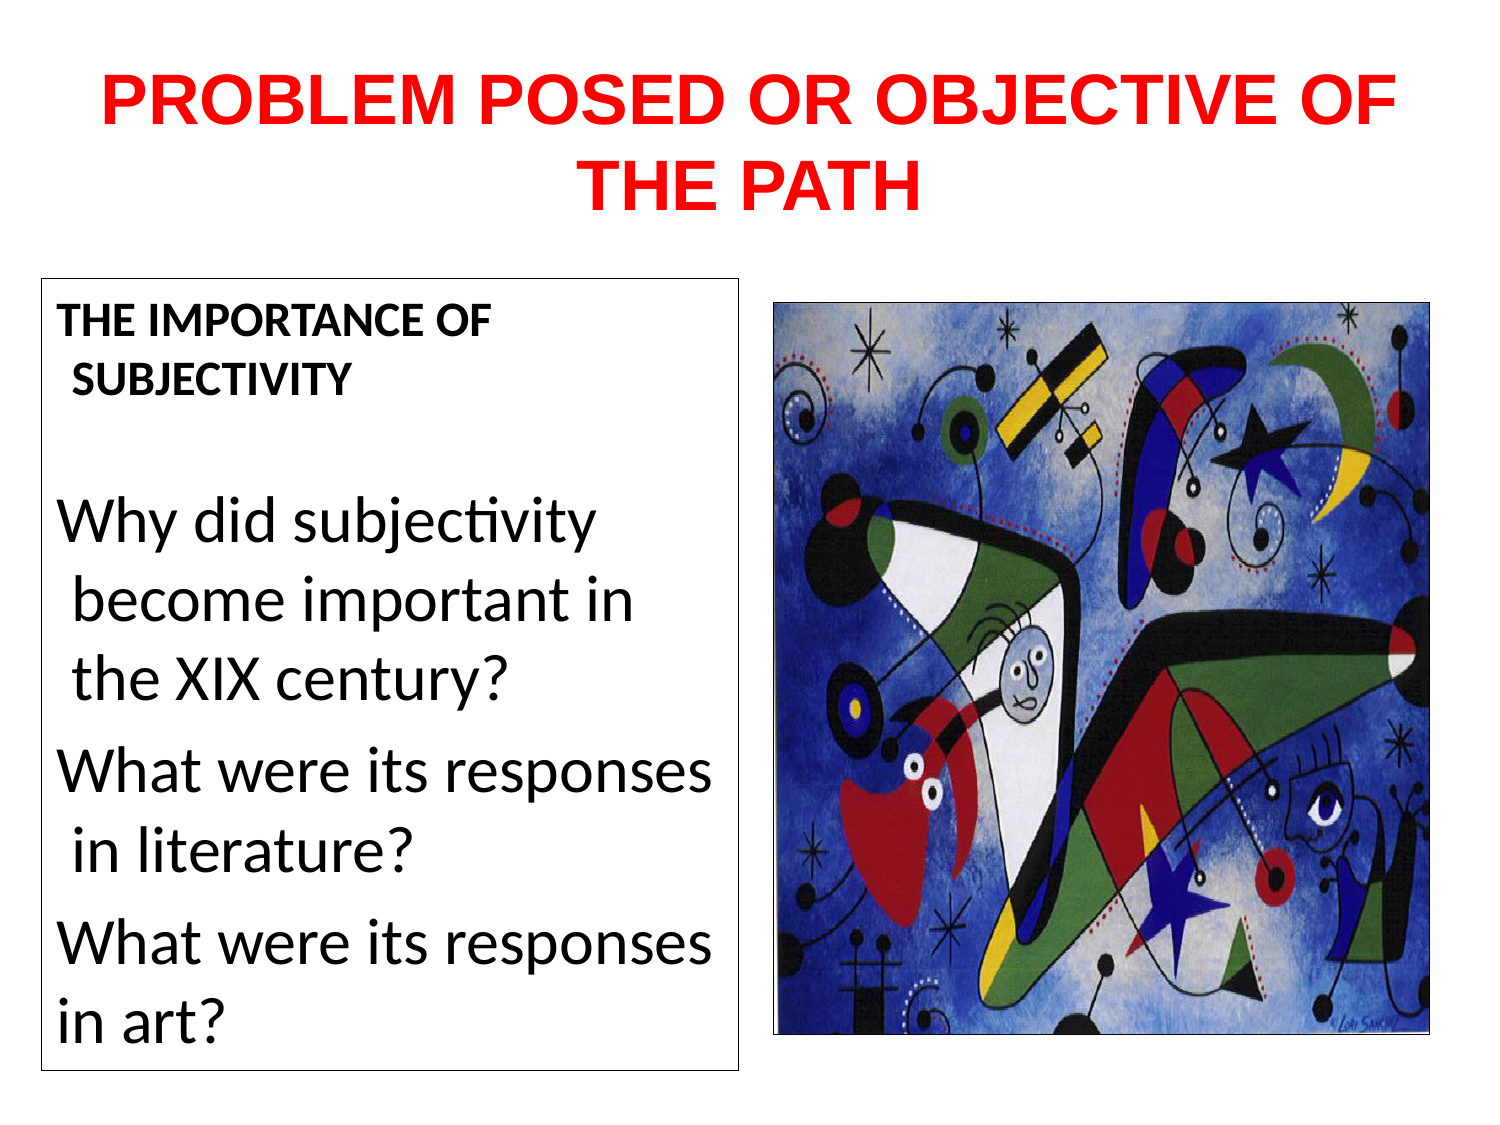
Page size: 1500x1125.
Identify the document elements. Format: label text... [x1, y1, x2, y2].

list THE IMPORTANCE OF SUBJECTIVITY Why did subjectivity become important in the XIX century? What were its responses in literature? What were its responses in art? [41, 278, 739, 1071]
picture [773, 302, 1430, 1036]
title PROBLEM POSED OR OBJECTIVE OF THE PATH [75, 45, 1425, 233]
